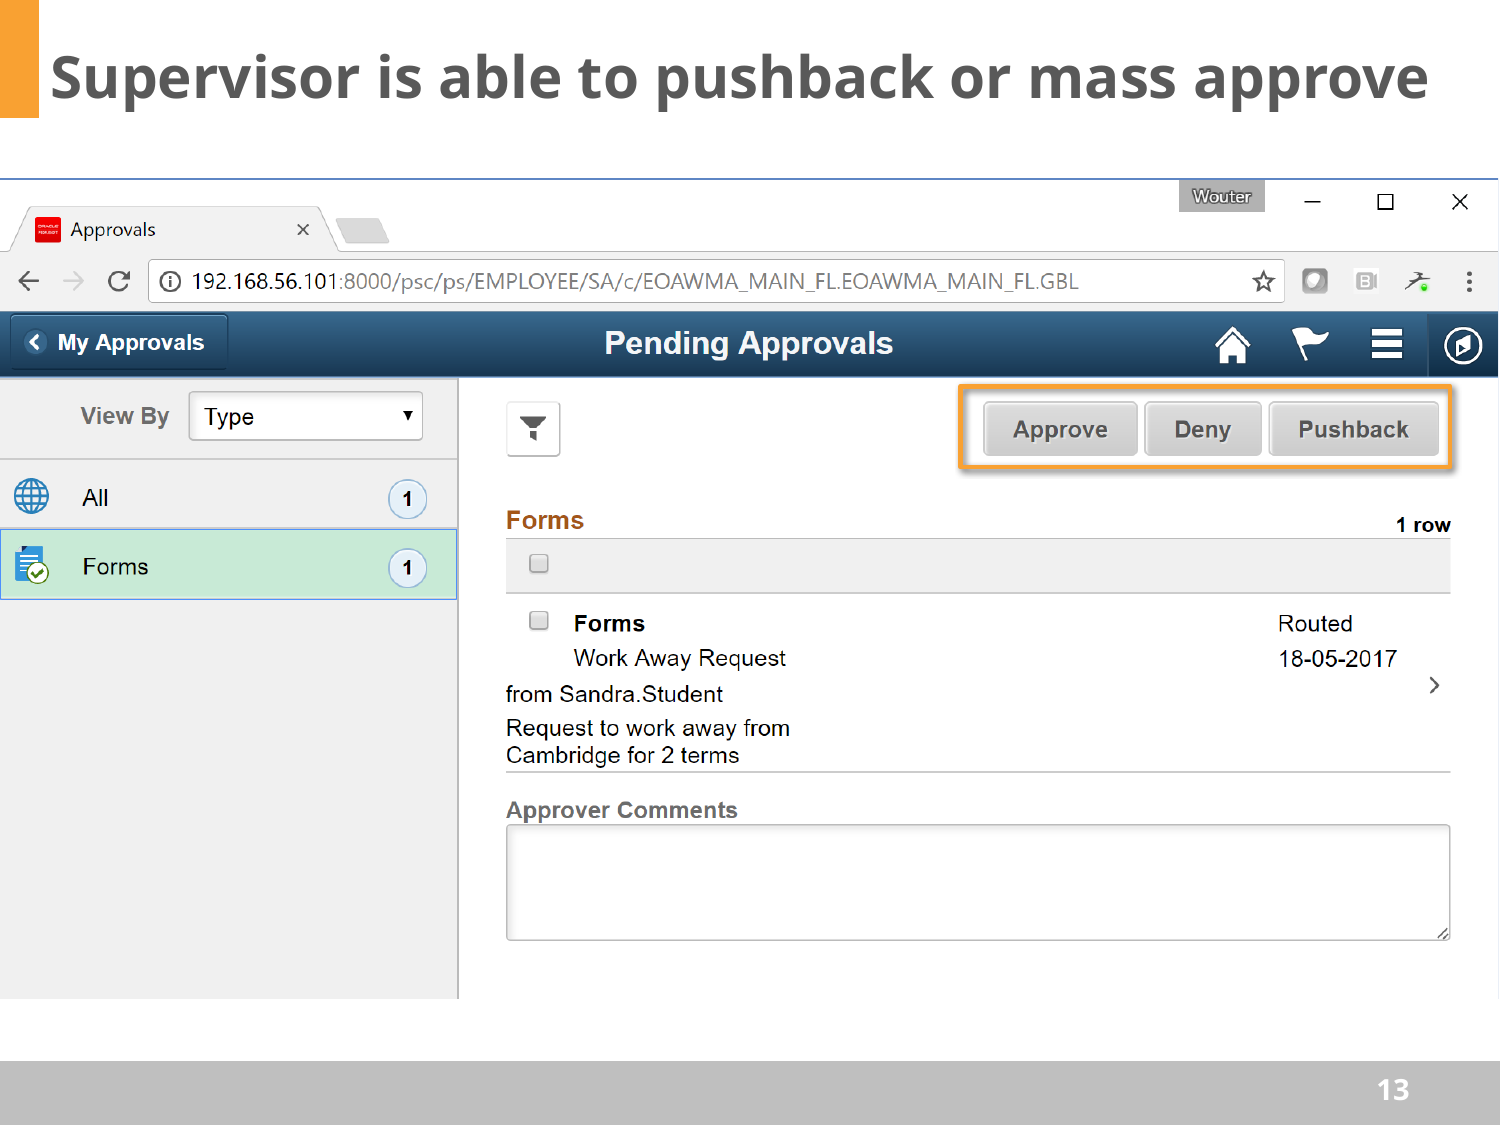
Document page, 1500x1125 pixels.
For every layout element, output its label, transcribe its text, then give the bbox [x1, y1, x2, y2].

slide_number 13 [1250, 1063, 1425, 1118]
text_box Supervisor is able to pushback or mass approve [36, 32, 1457, 157]
picture [0, 178, 1499, 1000]
